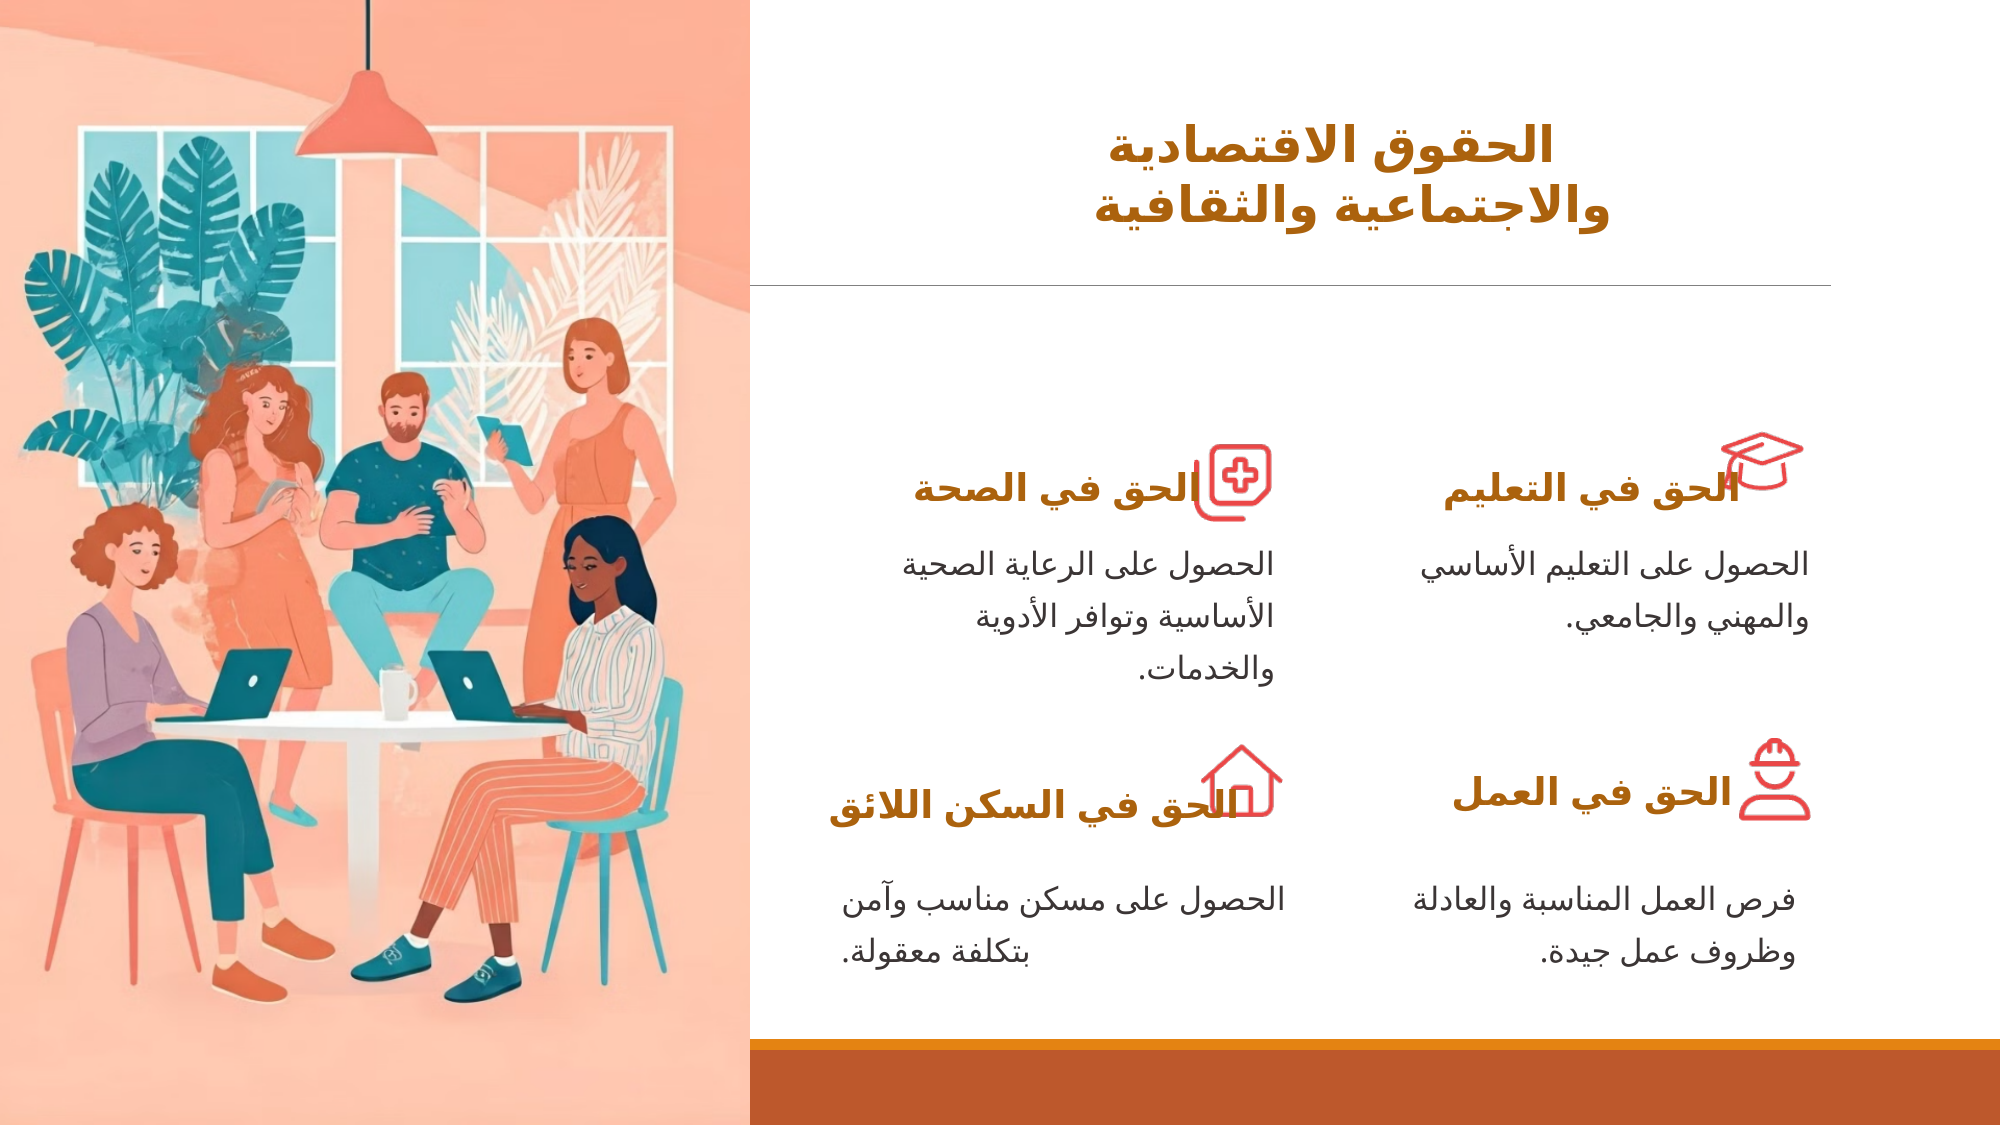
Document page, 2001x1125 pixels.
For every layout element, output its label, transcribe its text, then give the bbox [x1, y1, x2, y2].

picture [1720, 420, 1804, 504]
text_box الحصول على الرعاية الصحية الأساسية وتوافر الأدوية والخدمات. [864, 529, 1351, 635]
text_box الحق في العمل [1399, 765, 1730, 814]
text_box فرص العمل المناسبة والعادلة وظروف عمل جيدة. [1386, 864, 1872, 970]
picture [1200, 739, 1284, 823]
text_box الحصول على التعليم الأساسي والمهني والجامعي. [1399, 529, 1886, 635]
text_box الحقوق الاقتصادية والاجتماعية والثقافية [1079, 105, 1804, 241]
text_box الحصول على مسكن مناسب وآمن بتكلفة معقولة. [841, 864, 1328, 970]
picture [0, 0, 751, 1125]
text_box الحق في السكن اللائق [841, 777, 1199, 827]
picture [1194, 439, 1278, 523]
text_box الحق في الصحة [864, 461, 1191, 510]
text_box [864, 105, 1886, 299]
text_box الحق في التعليم [1399, 461, 1721, 510]
picture [1733, 738, 1817, 821]
